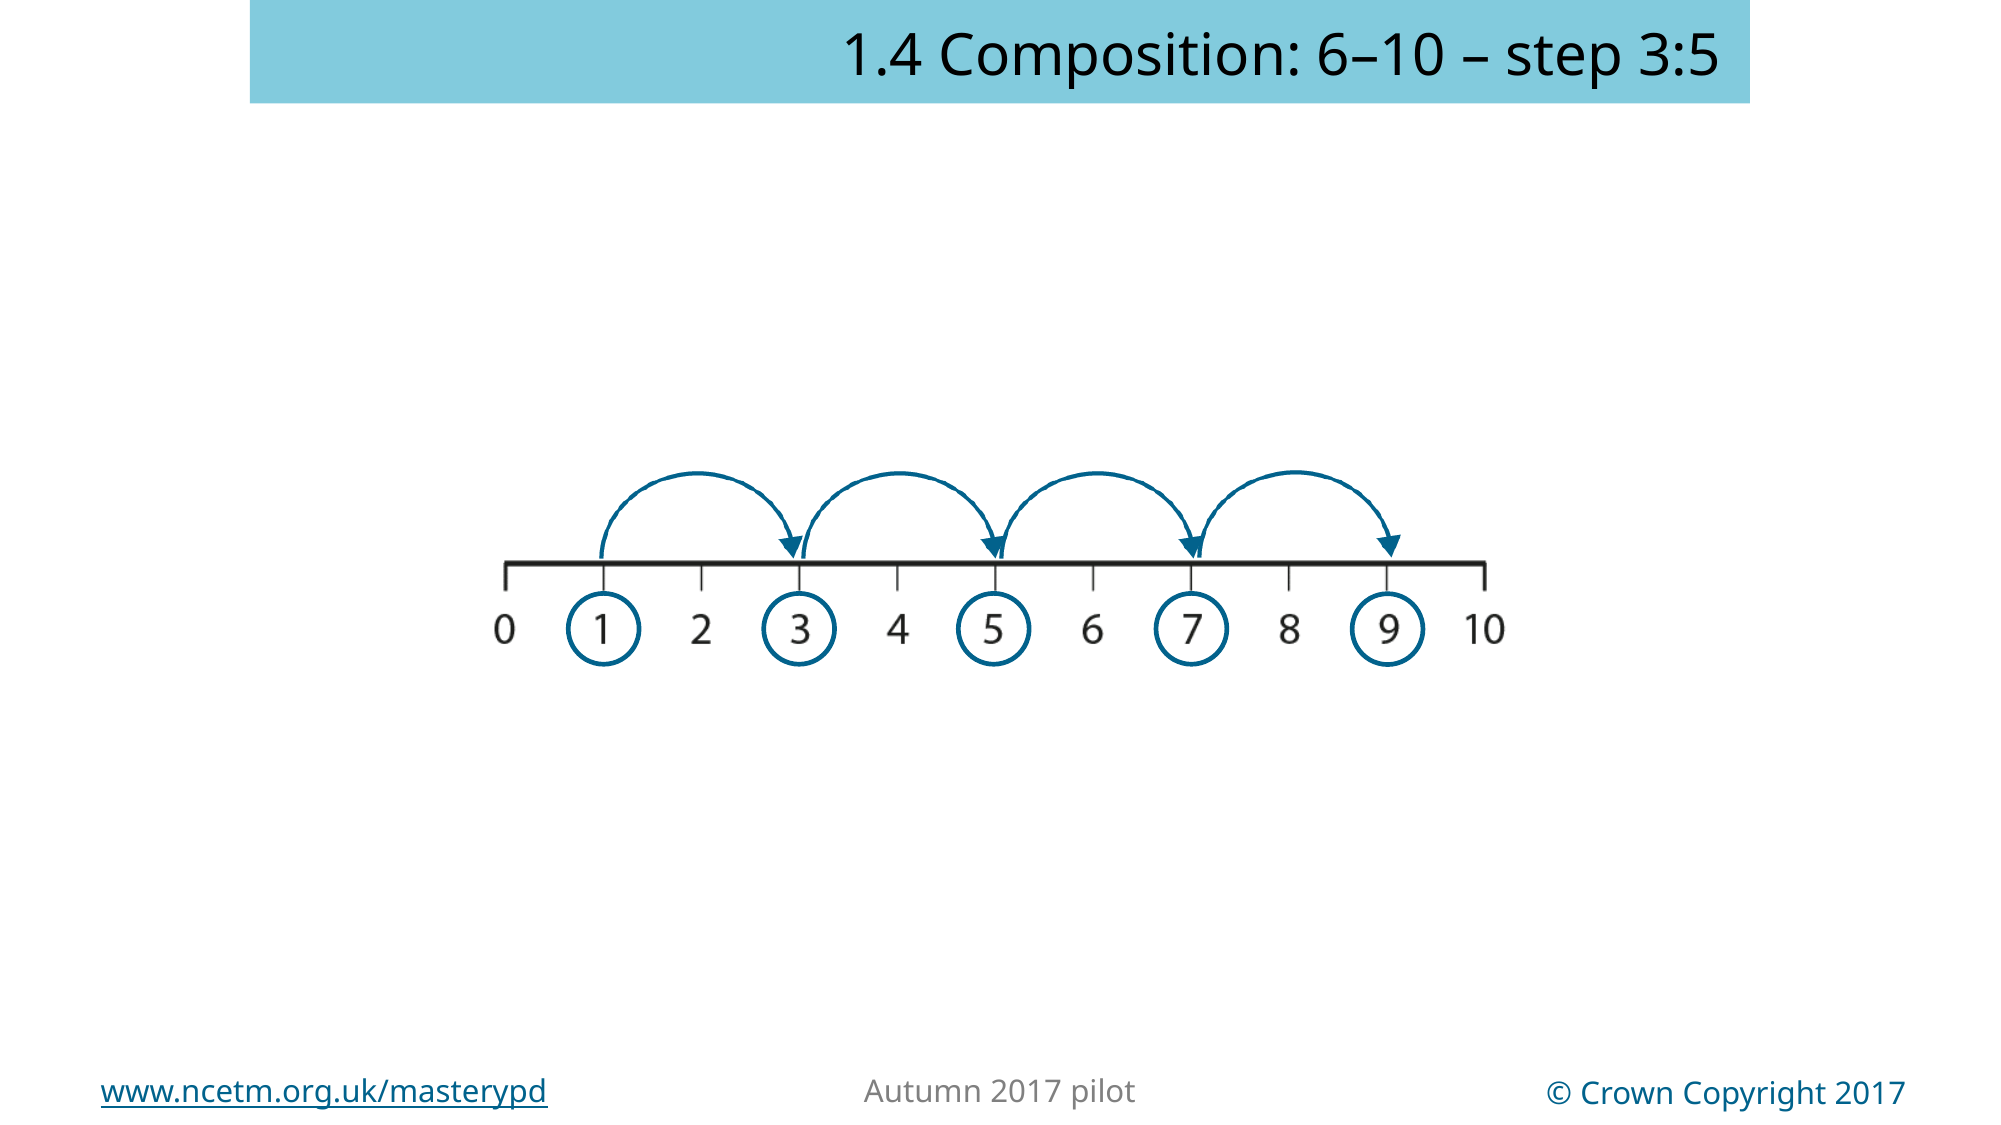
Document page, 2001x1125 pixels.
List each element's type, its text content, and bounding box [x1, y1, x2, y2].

list 1.4 Composition: 6–10 – step 3:5 [249, 0, 1750, 104]
picture [914, 471, 1084, 536]
picture [767, 597, 831, 654]
picture [712, 471, 886, 538]
picture [1355, 597, 1420, 654]
picture [1159, 597, 1224, 654]
picture [961, 597, 1026, 654]
picture [1112, 469, 1401, 536]
picture [571, 597, 636, 654]
picture [599, 471, 684, 548]
picture [491, 475, 1509, 654]
